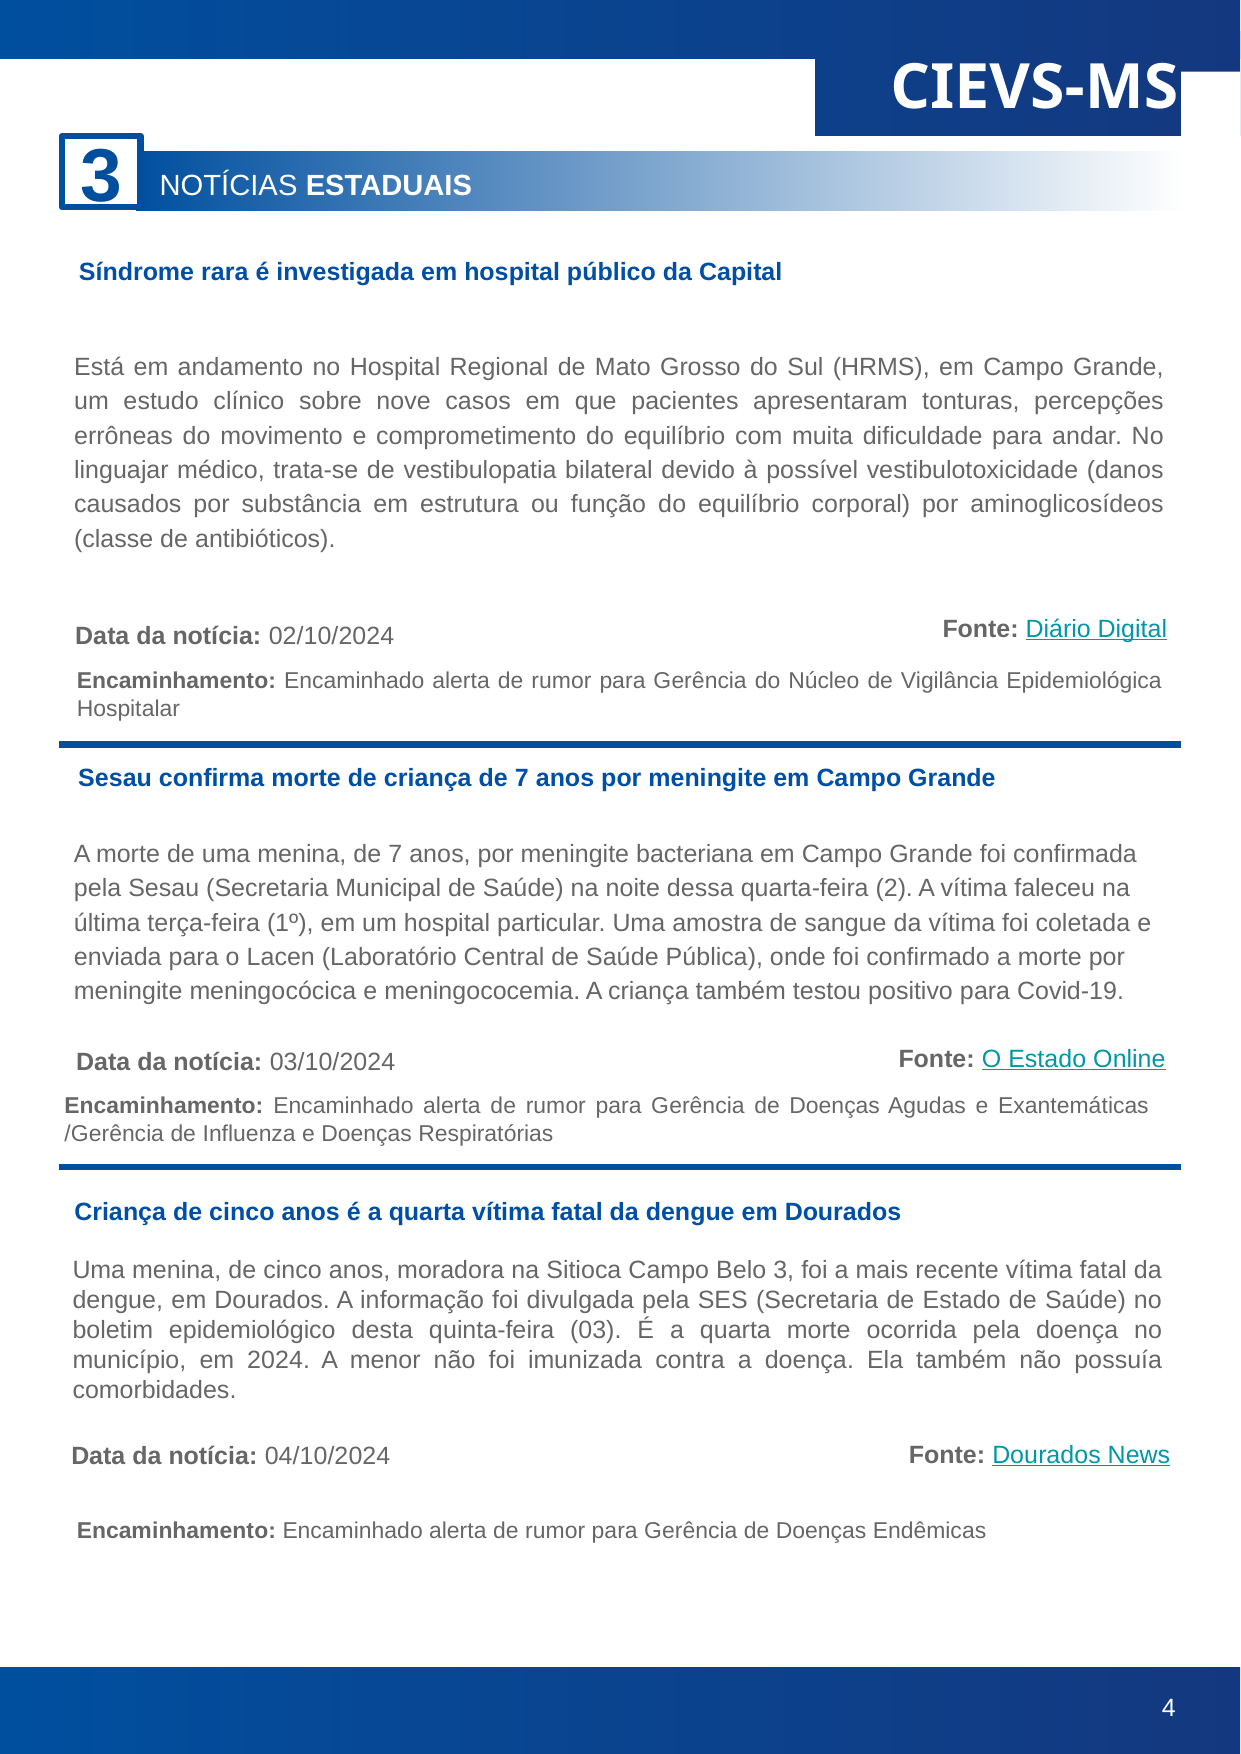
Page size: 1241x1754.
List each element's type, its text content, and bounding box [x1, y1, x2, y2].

text_box Data da notícia: 02/10/2024 [60, 604, 651, 660]
text_box Data da notícia: 03/10/2024 [61, 1030, 547, 1076]
text_box Síndrome rara é investigada em hospital público da Capital [63, 240, 1177, 301]
text_box A morte de uma menina, de 7 anos, por meningite bacteriana em Campo Grande foi confirmada pela Sesau (Secretaria Municipal de Saúde) na noite dessa quarta-feira (2). A vítima faleceu na última terça-feira (1º), em um hospital particular. Uma amostra de sangue da vítima foi coletada e enviada para o Lacen (Laboratório Central de Saúde Pública), onde foi confirmado a morte por meningite meningocócica e meningococemia. A criança também testou positivo para Covid-19. [58, 817, 1181, 1021]
text_box [0, 0, 493, 65]
slide_number ‹#› [1116, 1639, 1191, 1754]
text_box Fonte: Diário Digital [651, 597, 1183, 658]
text_box Encaminhamento: Encaminhado alerta de rumor para Gerência do Núcleo de Vigilância Epidemiológica Hospitalar [61, 651, 1177, 743]
text_box Está em andamento no Hospital Regional de Mato Grosso do Sul (HRMS), em Campo Grande, um estudo clínico sobre nove casos em que pacientes apresentaram tonturas, percepções errôneas do movimento e comprometimento do equilíbrio com muita dificuldade para andar. No linguajar médico, trata-se de vestibulopatia bilateral devido à possível vestibulotoxicidade (danos causados por substância em estrutura ou função do equilíbrio corporal) por aminoglicosídeos (classe de antibióticos). [59, 330, 1182, 568]
text_box Fonte: Dourados News [654, 1423, 1186, 1544]
text_box Criança de cinco anos é a quarta vítima fatal da dengue em Dourados [59, 1180, 1182, 1241]
text_box Fonte: O Estado Online [547, 1027, 1181, 1087]
text_box 3 [61, 135, 141, 207]
subtitle NOTÍCIAS ESTADUAIS [136, 151, 1182, 211]
text_box Encaminhamento: Encaminhado alerta de rumor para Gerência de Doenças Endêmicas [61, 1501, 1177, 1603]
text_box Data da notícia: 04/10/2024 [56, 1424, 654, 1521]
text_box Uma menina, de cinco anos, moradora na Sitioca Campo Belo 3, foi a mais recente vítima fatal da dengue, em Dourados. A informação foi divulgada pela SES (Secretaria de Estado de Saúde) no boletim epidemiológico desta quinta-feira (03). É a quarta morte ocorrida pela doença no município, em 2024. A menor não foi imunizada contra a doença. Ela também não possuía comorbidades. [57, 1238, 1180, 1419]
text_box Encaminhamento: Encaminhado alerta de rumor para Gerência de Doenças Agudas e Exantemáticas /Gerência de Influenza e Doenças Respiratórias [49, 1076, 1165, 1178]
text_box Sesau confirma morte de criança de 7 anos por meningite em Campo Grande [63, 753, 1176, 806]
